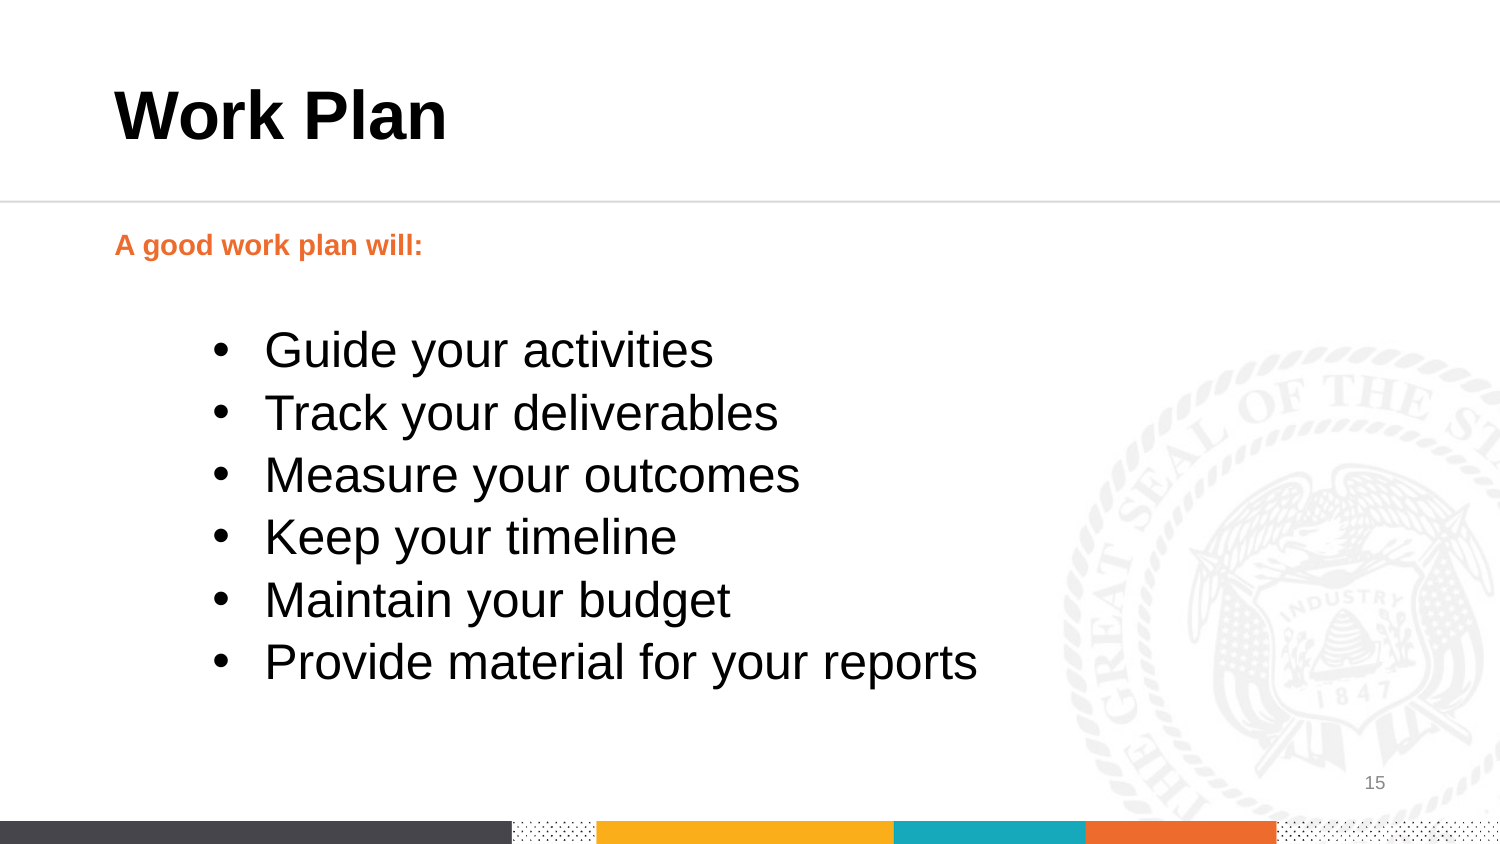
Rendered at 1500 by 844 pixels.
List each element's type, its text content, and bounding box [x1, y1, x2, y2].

picture [0, 285, 1500, 844]
slide_number 15 [1059, 759, 1397, 805]
title Work Plan [103, 44, 1397, 190]
list Guide your activities Track your deliverables Measure your outcomes Keep your timeline Maintain your budget Provide material for your reports [103, 319, 1397, 753]
list A good work plan will: [103, 224, 1397, 268]
